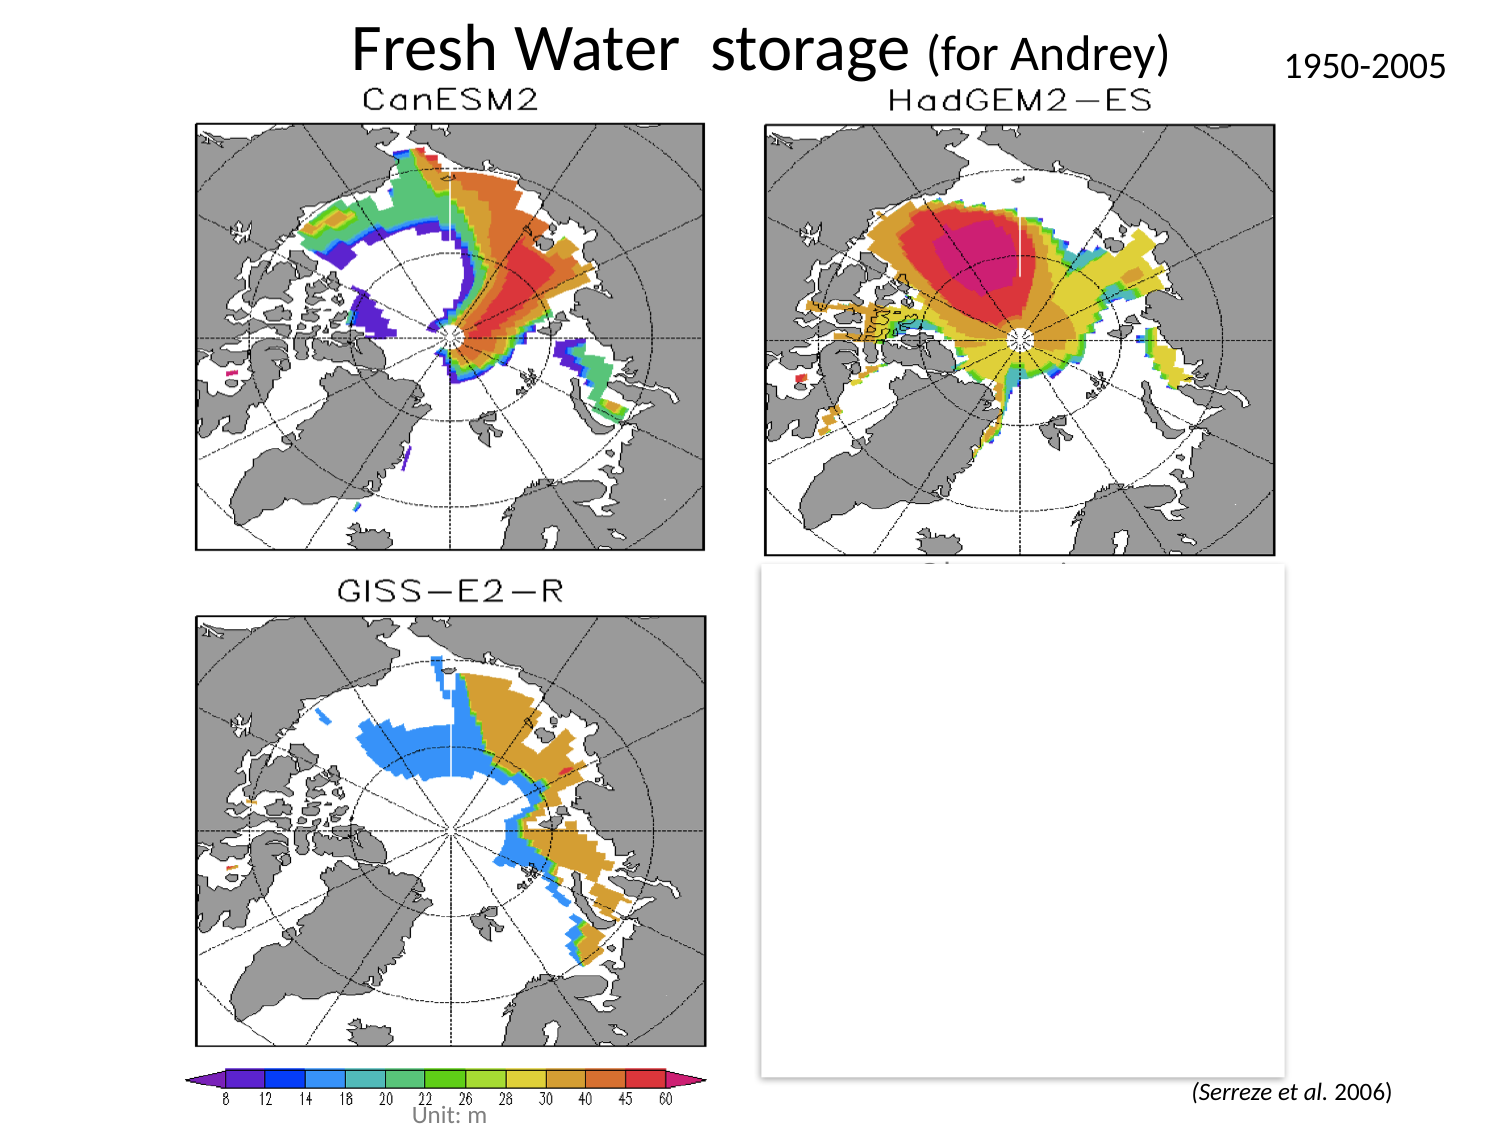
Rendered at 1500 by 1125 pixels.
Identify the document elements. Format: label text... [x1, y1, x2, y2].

text_box (Serreze et al. 2006) [1330, 1067, 1471, 1113]
title Fresh Water storage (for Andrey) [263, 0, 1260, 62]
picture [134, 63, 1325, 1125]
text_box 1950-2005 [1268, 33, 1463, 93]
